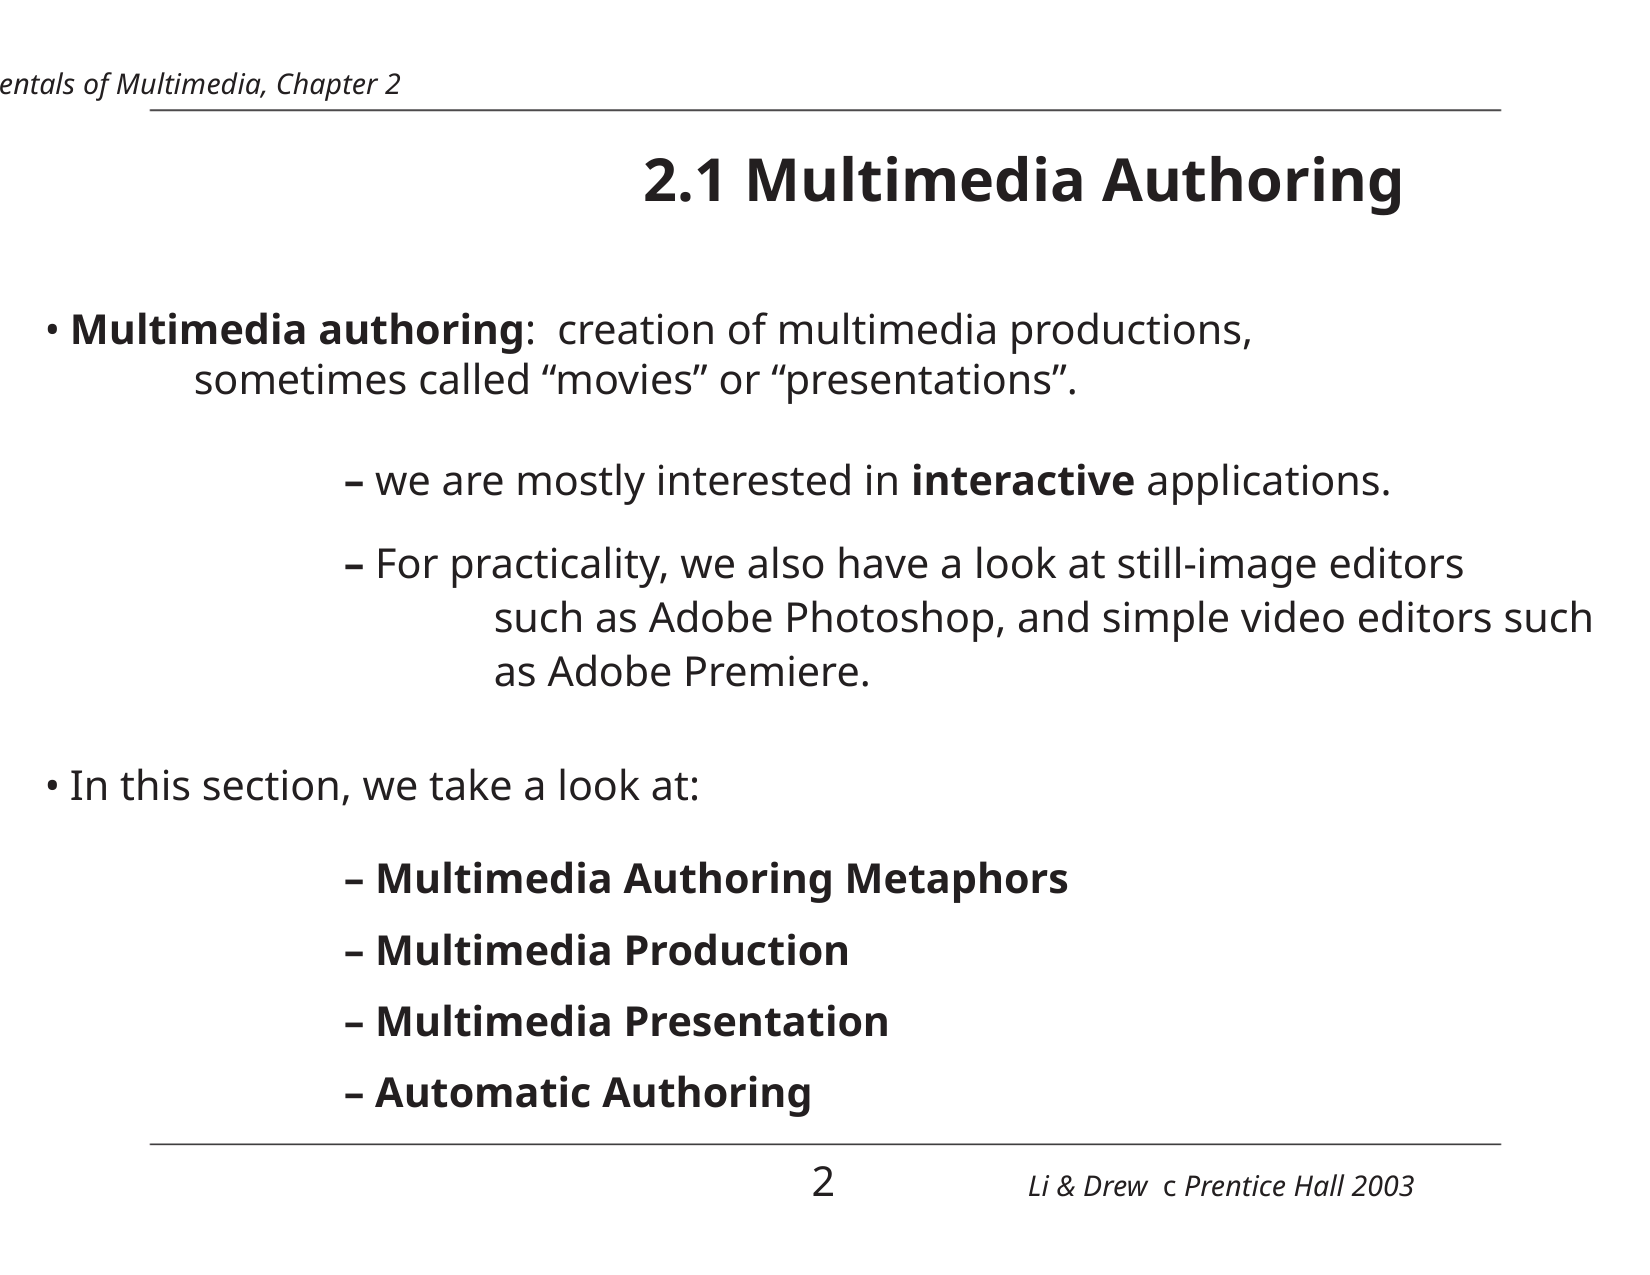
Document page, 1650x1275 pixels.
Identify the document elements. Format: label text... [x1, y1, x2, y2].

picture [147, 1141, 1503, 1149]
text_box Li & Drew c Prentice Hall 2003 [1027, 1176, 1416, 1203]
picture [147, 108, 1503, 113]
text_box 2 [811, 1168, 836, 1205]
text_box Fundamentals of Multimedia, Chapter 2 2.1 Multimedia Authoring • Multimedia authoring: creation of multimedia productions, sometimes called “movies” or “presentations”. – we are mostly interested in interactive applications. – For practicality, we also have a look at still-image editors such as Adobe Photoshop, and simple video editors such as Adobe Premiere. • In this section, we take a look at: – Multimedia Authoring Metaphors – Multimedia Production – Multimedia Presentation – Automatic Authoring [0, 75, 1595, 1116]
